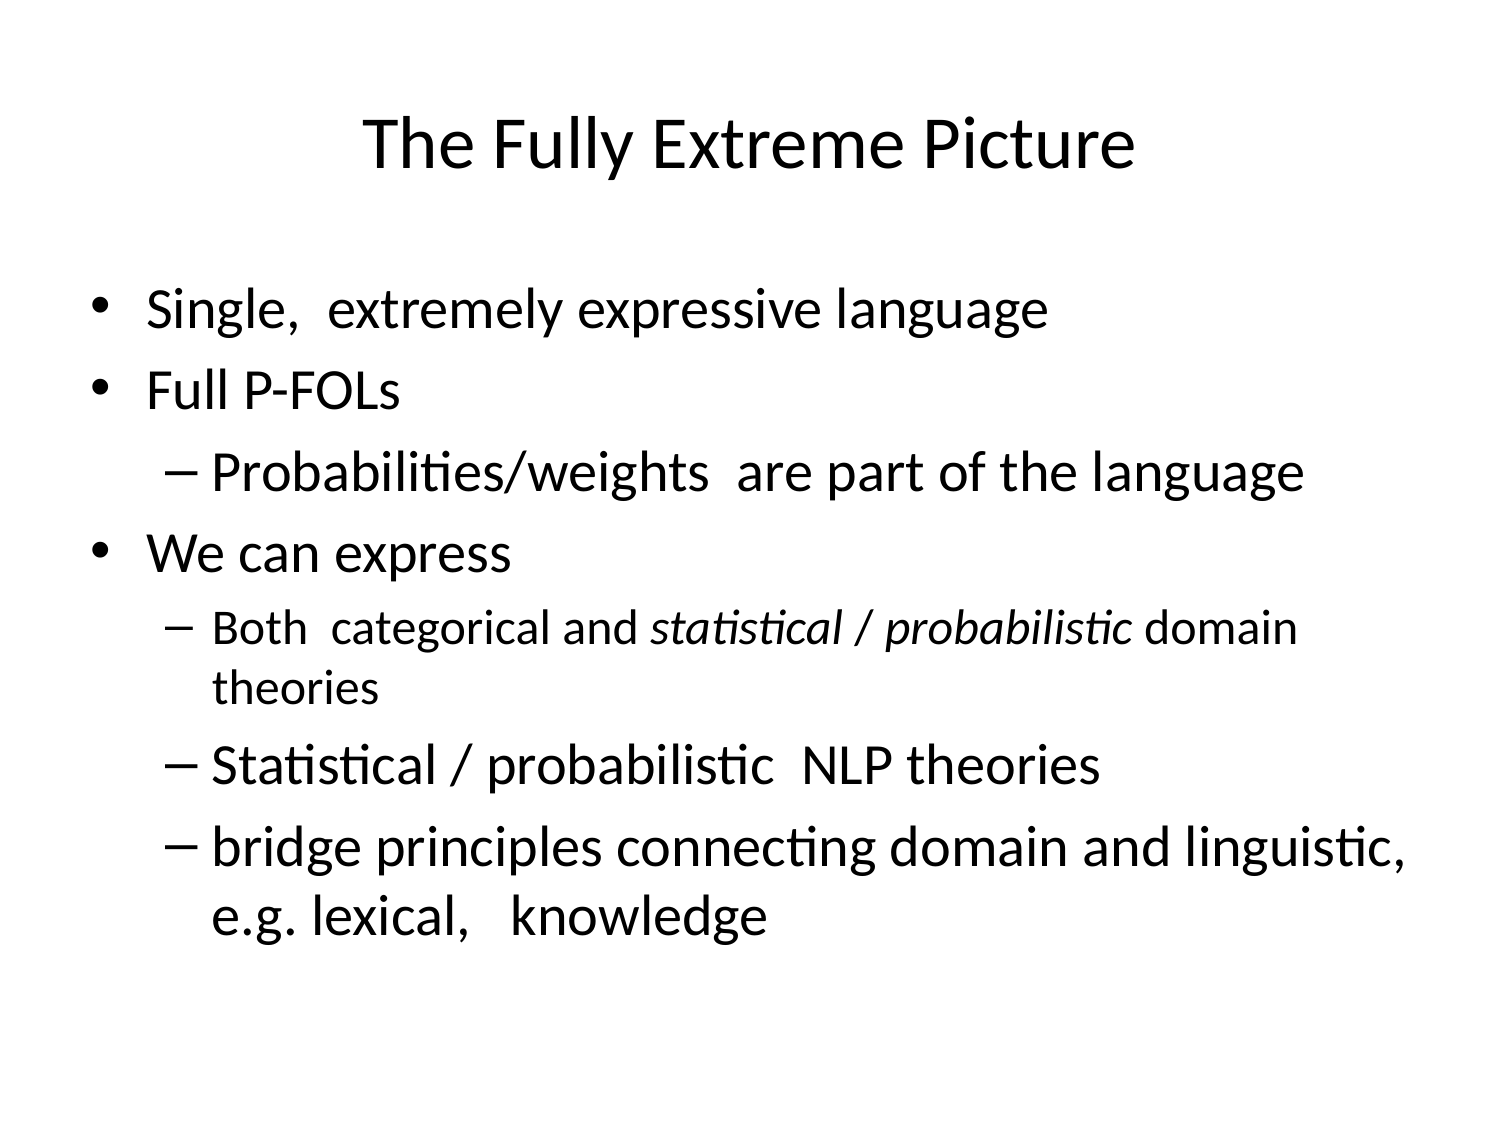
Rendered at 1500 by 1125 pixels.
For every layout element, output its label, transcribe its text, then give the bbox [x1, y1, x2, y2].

list Single, extremely expressive language Full P-FOLs Probabilities/weights are part of the language We can express Both categorical and statistical / probabilistic domain theories Statistical / probabilistic NLP theories bridge principles connecting domain and linguistic, e.g. lexical, knowledge [75, 262, 1425, 1005]
title The Fully Extreme Picture [75, 45, 1425, 233]
